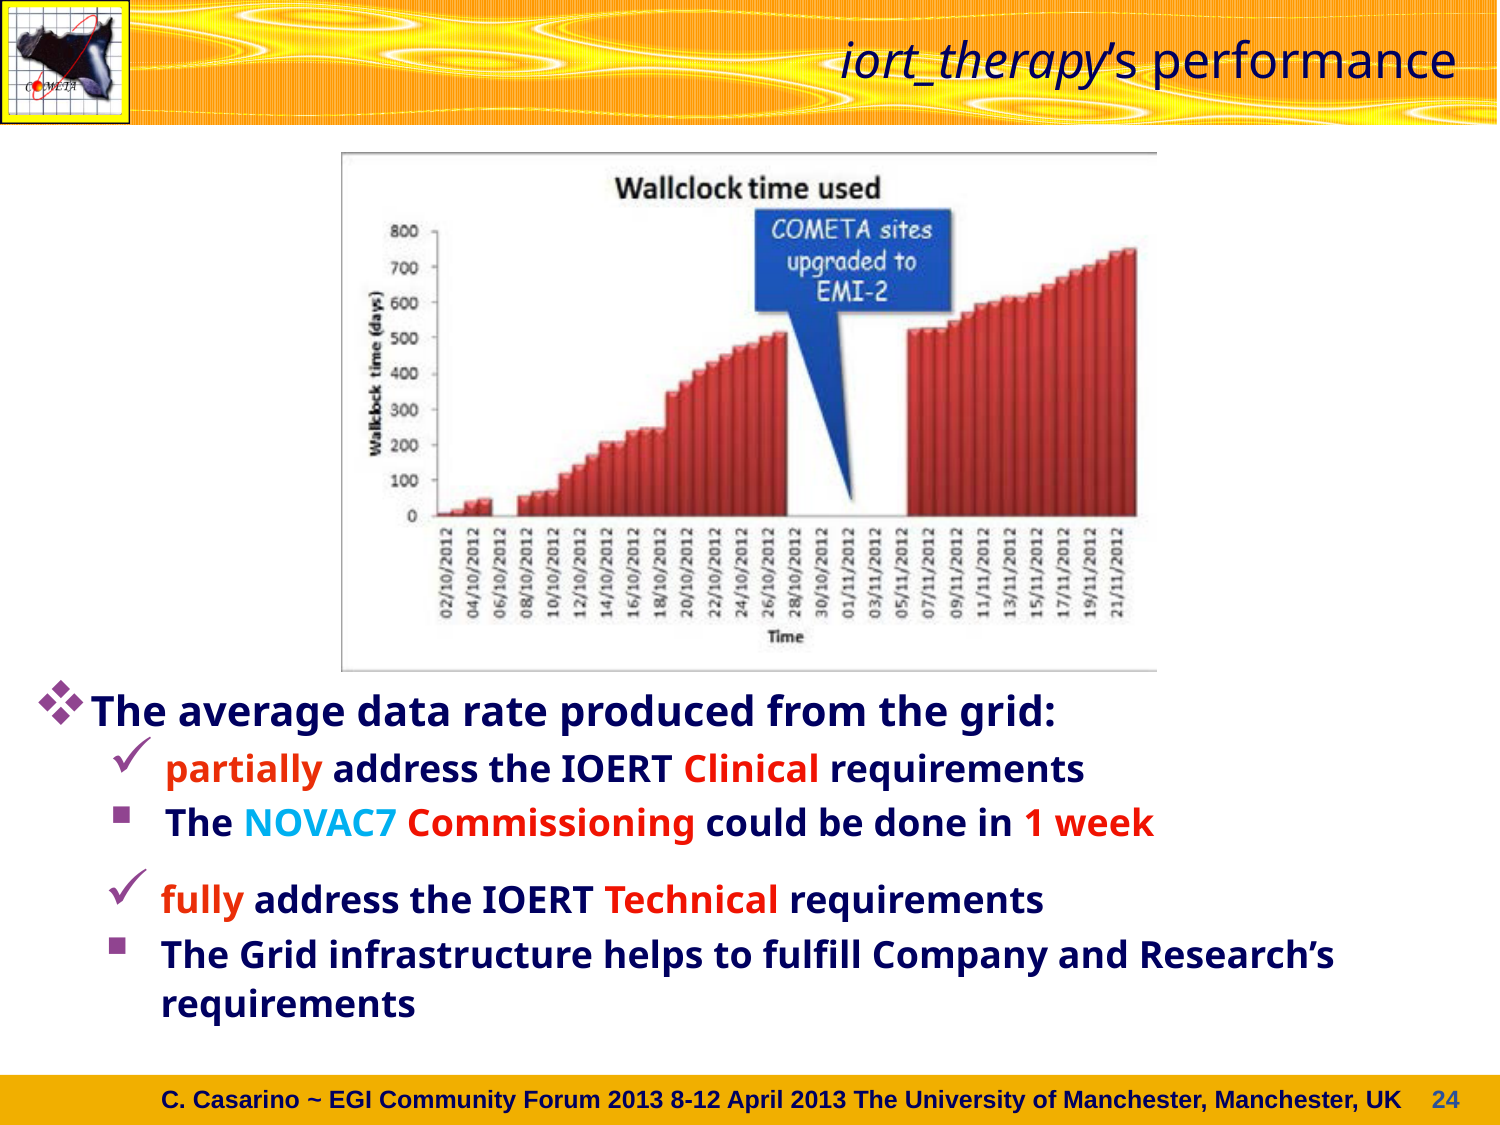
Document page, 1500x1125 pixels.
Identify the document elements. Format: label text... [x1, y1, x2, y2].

slide_number 24 [1420, 1076, 1476, 1125]
footer C. Casarino ~ EGI Community Forum 2013 8-12 April 2013 The University of Manchester, Manchester, UK [74, 1075, 1420, 1125]
text_box The average data rate produced from the grid: partially address the IOERT Clinical requirements The NOVAC7 Commissioning could be done in 1 week [18, 672, 1477, 863]
picture [340, 151, 1157, 672]
text_box fully address the IOERT Technical requirements The Grid infrastructure helps to fulfill Company and Research’s requirements [14, 864, 1473, 1055]
picture [0, 0, 145, 125]
title iort_therapy’s performance [145, 0, 1474, 153]
picture [1474, 0, 1500, 125]
